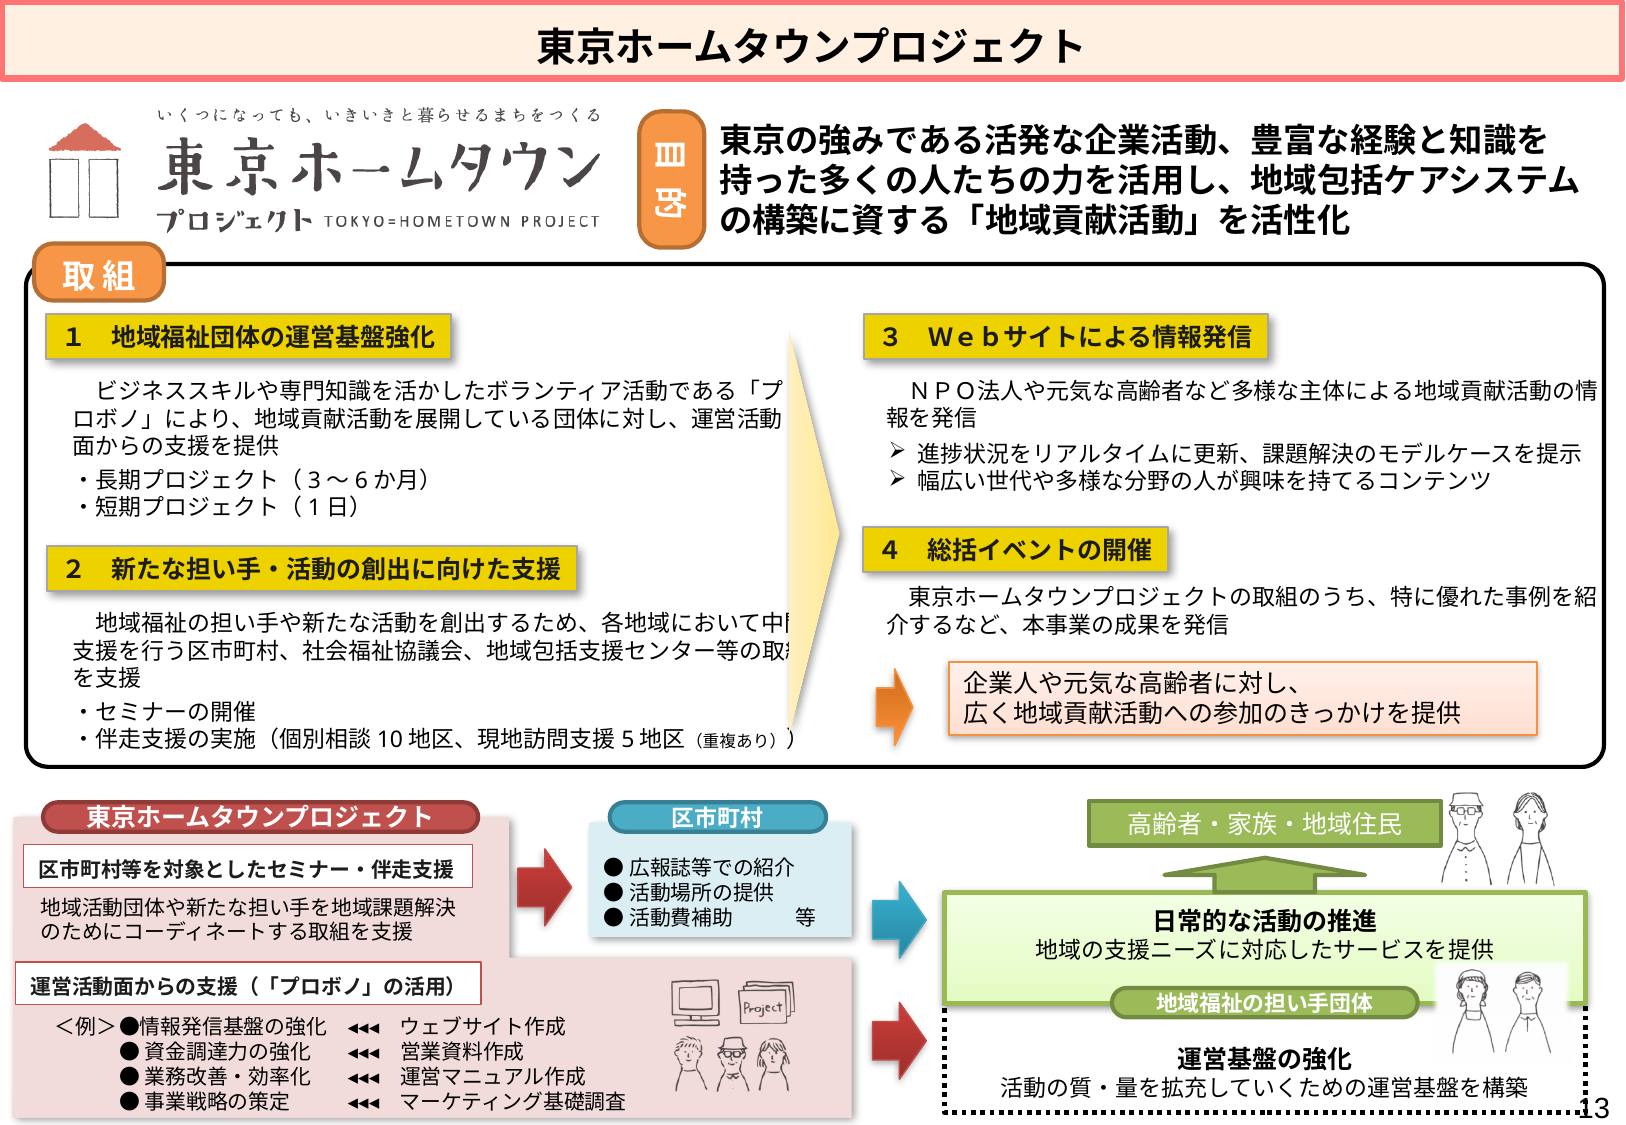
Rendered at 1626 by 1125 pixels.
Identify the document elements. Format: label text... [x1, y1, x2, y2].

text_box 東京の強みである活発な企業活動、豊富な経験と知識を持った多くの人たちの力を活用し、地域包括ケアシステムの構築に資する「地域貢献活動」を活性化 [704, 112, 1625, 247]
text_box 12 [1245, 1046, 1625, 1125]
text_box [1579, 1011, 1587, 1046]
text_box 進捗状況をリアルタイムに更新、課題解決のモデルケースを提示 幅広い世代や多様な分野の人が興味を持てるコンテンツ [873, 431, 1600, 502]
picture [12, 78, 636, 244]
text_box [875, 667, 914, 747]
text_box ●広報誌等での紹介 ●活動場所の提供 ●活動費補助 等 [588, 822, 852, 937]
text_box [517, 848, 573, 927]
text_box 高齢者・家族・地域住民 [1087, 799, 1417, 848]
text_box 取 組 [31, 251, 167, 303]
text_box 地域福祉の担い手団体 [1109, 985, 1420, 1020]
text_box 地域活動団体や新たな担い手を地域課題解決のためにコーディネートする取組を支援 [26, 886, 473, 952]
text_box [10, 814, 854, 1121]
text_box 目 的 [640, 109, 707, 250]
text_box 区市町村等を対象としたセミナー・伴走支援 [22, 843, 475, 889]
text_box [1162, 855, 1368, 895]
text_box 運営基盤の強化 活動の質・量を拡充していくための運営基盤を構築 [942, 1010, 1424, 1115]
text_box 東京ホームタウンプロジェクトの取組のうち、特に優れた事例を紹介するなど、本事業の成果を発信 [884, 573, 1601, 647]
text_box ４ 総括イベントの開催 [861, 525, 1170, 574]
text_box ビジネススキルや専門知識を活かしたボランティア活動である「プロボノ」により、地域貢献活動を展開している団体に対し、運営活動面からの支援を提供 ・長期プロジェクト（3～6か月） ・短期プロジェクト（1日） [70, 367, 785, 530]
text_box ２ 新たな担い手・活動の創出に向けた支援 [45, 544, 579, 593]
picture [647, 968, 819, 1103]
text_box 運営活動面からの支援（「プロボノ」の活用） [14, 960, 483, 1007]
text_box [23, 261, 1607, 769]
text_box 企業人や元気な高齢者に対し、 広く地域貢献活動への参加のきっかけを提供 [948, 661, 1538, 736]
text_box 東京ホームタウンプロジェクト [40, 800, 481, 834]
text_box ＮＰＯ法人や元気な高齢者など多様な主体による地域貢献活動の情報を発信 [884, 367, 1601, 441]
text_box 地域福祉の担い手や新たな活動を創出するため、各地域において中間支援を行う区市町村、社会福祉協議会、地域包括支援センター等の取組を支援 ・セミナーの開催 ・伴走支援の実施（個別相談10地区、現地訪問支援5地区（重複あり）） [70, 599, 814, 789]
text_box 東京ホームタウンプロジェクト [0, 0, 1624, 81]
picture [1429, 956, 1574, 1066]
text_box [786, 329, 842, 738]
picture [1422, 782, 1573, 896]
text_box 日常的な活動の推進 地域の支援ニーズに対応したサービスを提供 [943, 892, 1586, 1004]
text_box ＜例＞ ●情報発信基盤の強化 ◂◂◂ ウェブサイト作成 ●資金調達力の強化 ◂◂◂ 営業資料作成 ●業務改善・効率化 ◂◂◂ 運営マニュアル作成 ●事業戦略の策定 ◂◂◂ マーケティング基礎調査 [39, 1006, 642, 1121]
text_box １ 地域福祉団体の運営基盤強化 [44, 312, 453, 361]
text_box [871, 880, 927, 960]
text_box ３ Ｗｅｂサイトによる情報発信 [862, 312, 1270, 361]
text_box 区市町村 [607, 800, 829, 834]
text_box [871, 1001, 927, 1080]
